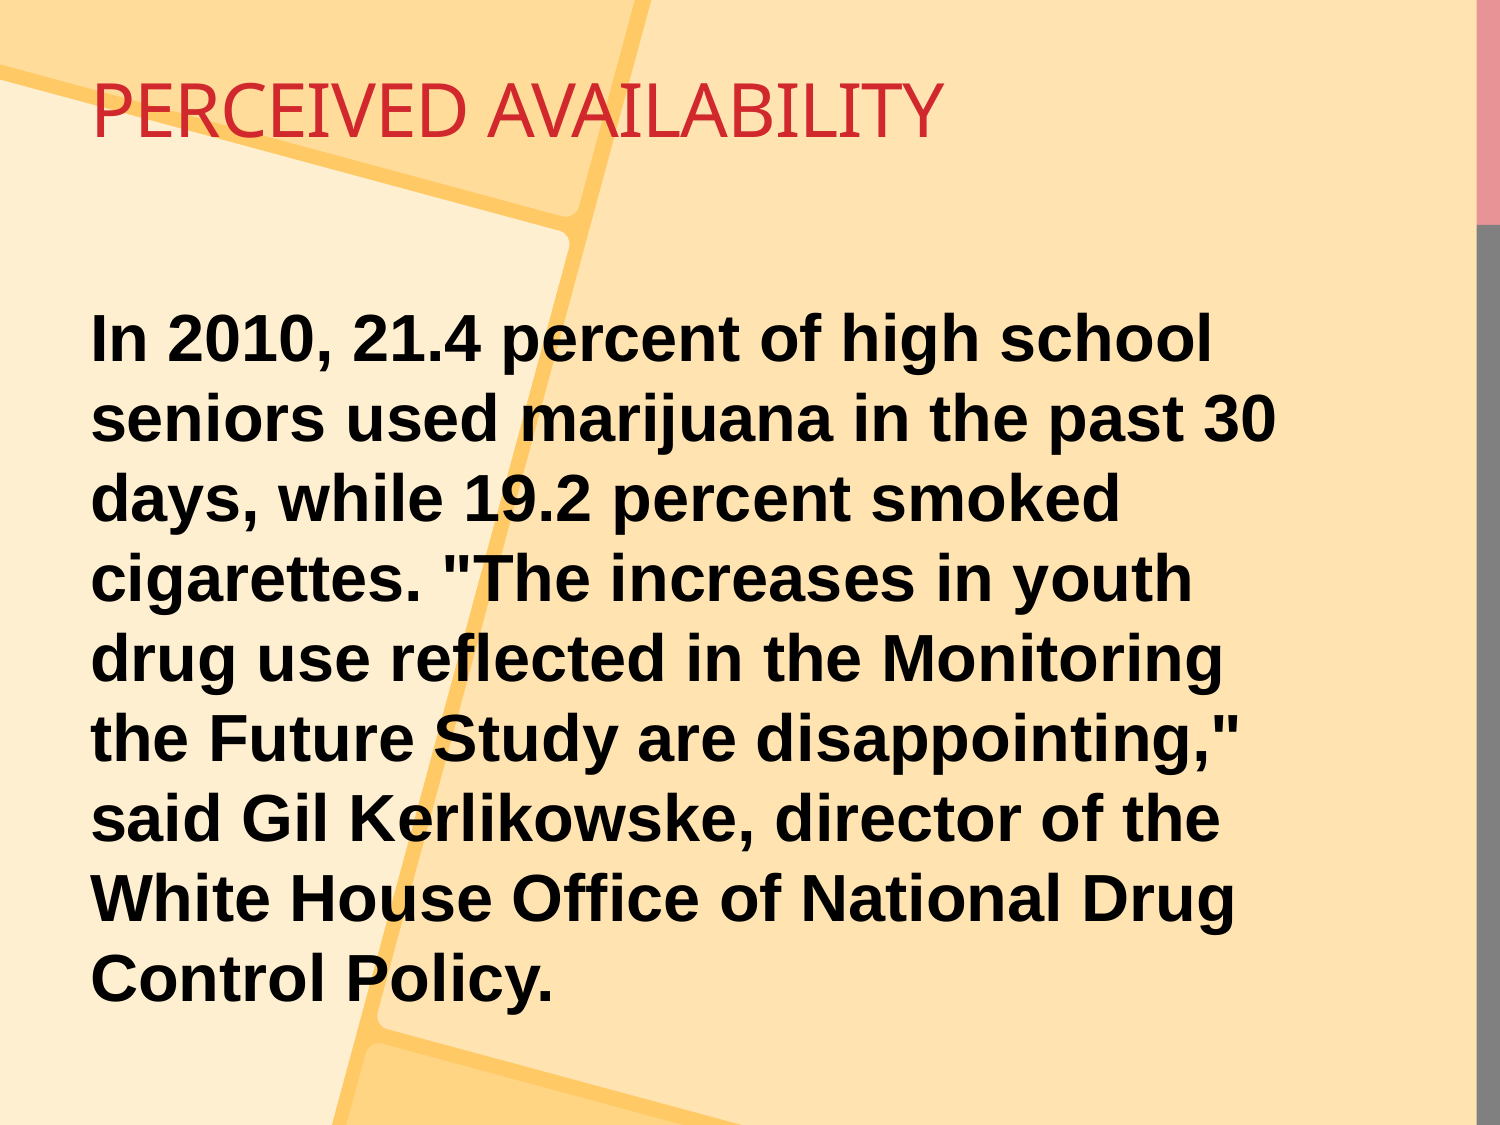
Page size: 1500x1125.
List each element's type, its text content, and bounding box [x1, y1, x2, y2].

list In 2010, 21.4 percent of high school seniors used marijuana in the past 30 days, while 19.2 percent smoked cigarettes. "The increases in youth drug use reflected in the Monitoring the Future Study are disappointing," said Gil Kerlikowske, director of the White House Office of National Drug Control Policy. [75, 287, 1325, 1005]
title Perceived availability [75, 25, 1250, 250]
